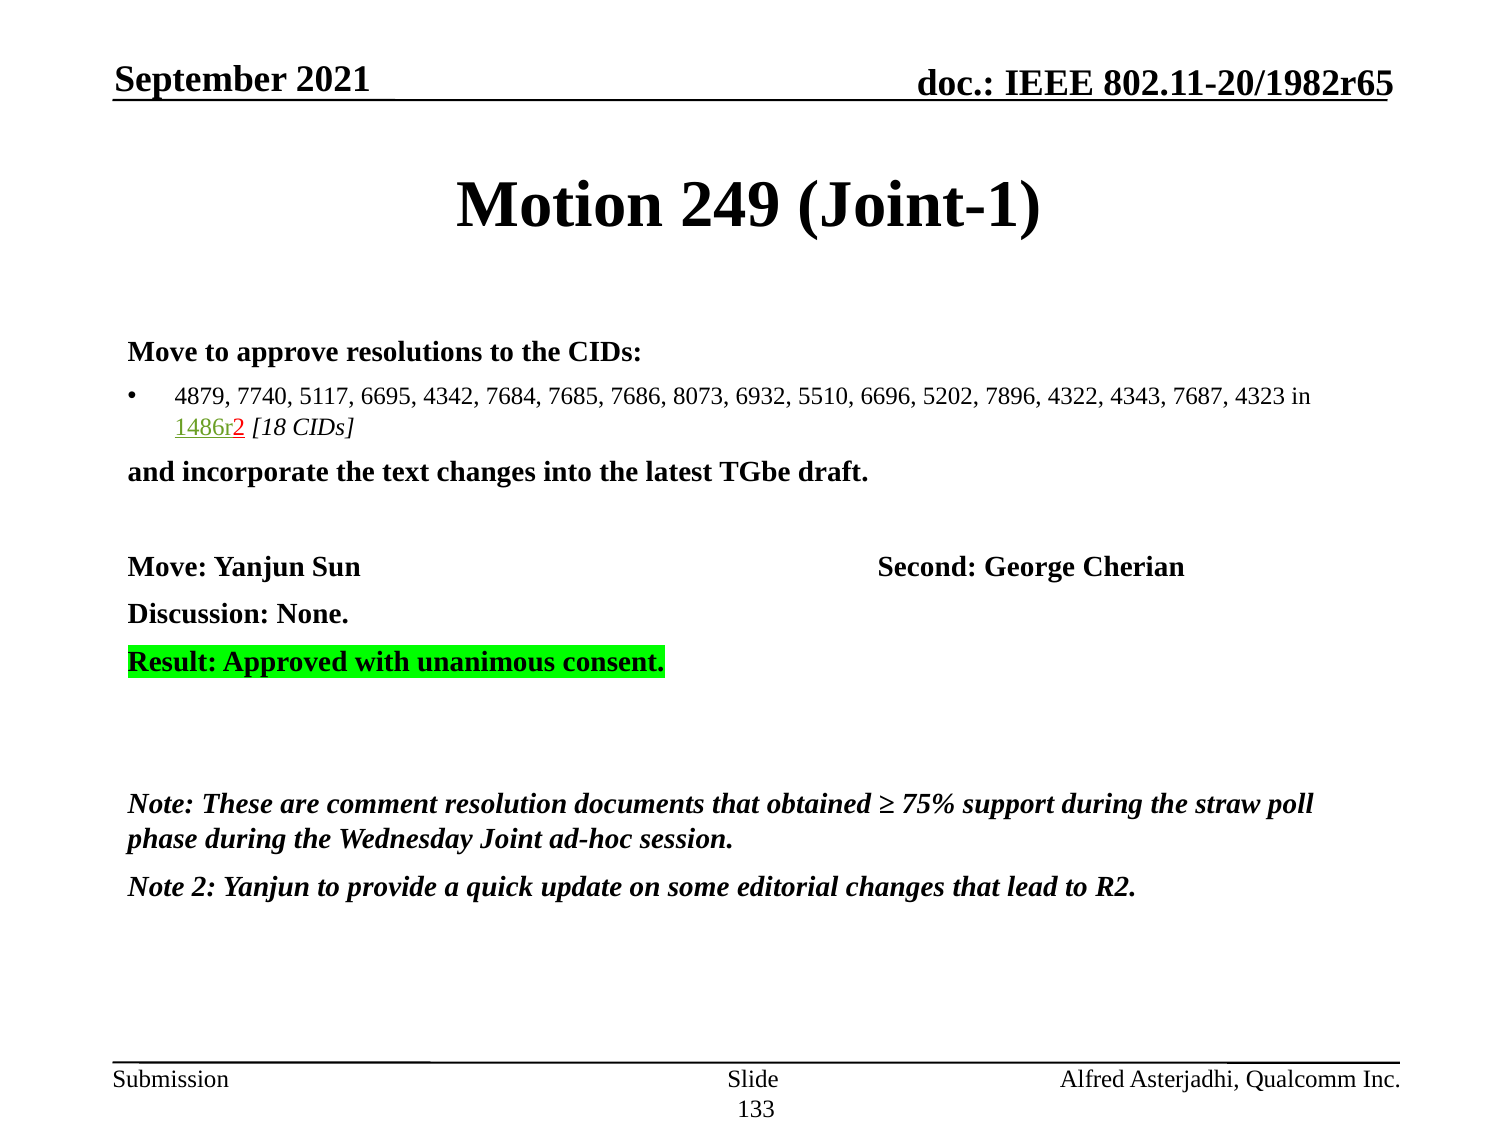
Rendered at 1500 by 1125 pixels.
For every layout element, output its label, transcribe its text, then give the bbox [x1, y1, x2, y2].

list Move to approve resolutions to the CIDs: 4879, 7740, 5117, 6695, 4342, 7684, 7685, 7686, 8073, 6932, 5510, 6696, 5202, 7896, 4322, 4343, 7687, 4323 in 1486r2 [18 CIDs] and incorporate the text changes into the latest TGbe draft. Move: Yanjun Sun Second: George Cherian Discussion: None. Result: Approved with unanimous consent. Note: These are comment resolution documents that obtained ≥ 75% support during the straw poll phase during the Wednesday Joint ad-hoc session. Note 2: Yanjun to provide a quick update on some editorial changes that lead to R2. [112, 324, 1388, 1063]
title Motion 249 (Joint-1) [112, 112, 1388, 288]
footer Alfred Asterjadhi, Qualcomm Inc. [878, 1061, 1402, 1093]
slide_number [114, 54, 423, 100]
slide_number Slide 133 [712, 1061, 800, 1123]
